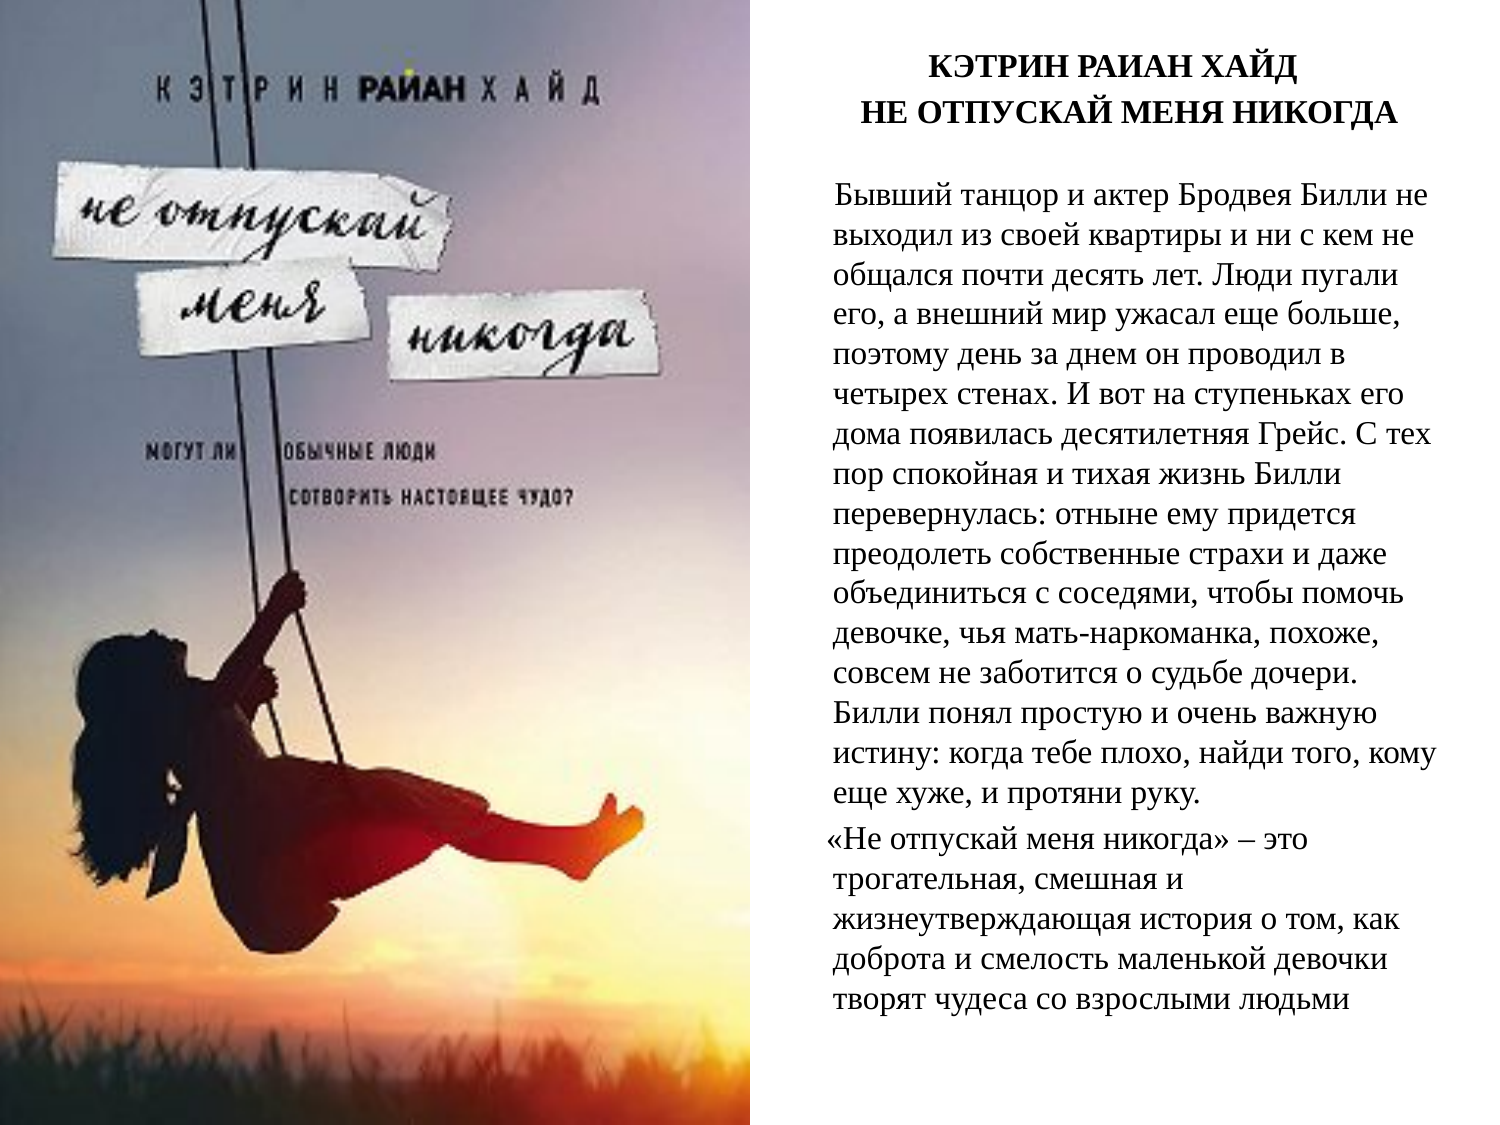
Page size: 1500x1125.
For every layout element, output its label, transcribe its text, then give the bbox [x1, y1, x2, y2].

picture [0, 0, 751, 1125]
list КЭТРИН РАИАН ХАЙД НЕ ОТПУСКАЙ МЕНЯ НИКОГДА Бывший танцор и актер Бродвея Билли не выходил из своей квартиры и ни с кем не общался почти десять лет. Люди пугали его, а внешний мир ужасал еще больше, поэтому день за днем он проводил в четырех стенах. И вот на ступеньках его дома появилась десятилетняя Грейс. С тех пор спокойная и тихая жизнь Билли перевернулась: отныне ему придется преодолеть собственные страхи и даже объединиться с соседями, чтобы помочь девочке, чья мать-наркоманка, похоже, совсем не заботится о судьбе дочери. Билли понял простую и очень важную истину: когда тебе плохо, найди того, кому еще хуже, и протяни руку. «Не отпускай меня никогда» – это трогательная, смешная и жизнеутверждающая история о том, как доброта и смелость маленькой девочки творят чудеса со взрослыми людьми [761, 0, 1465, 1125]
